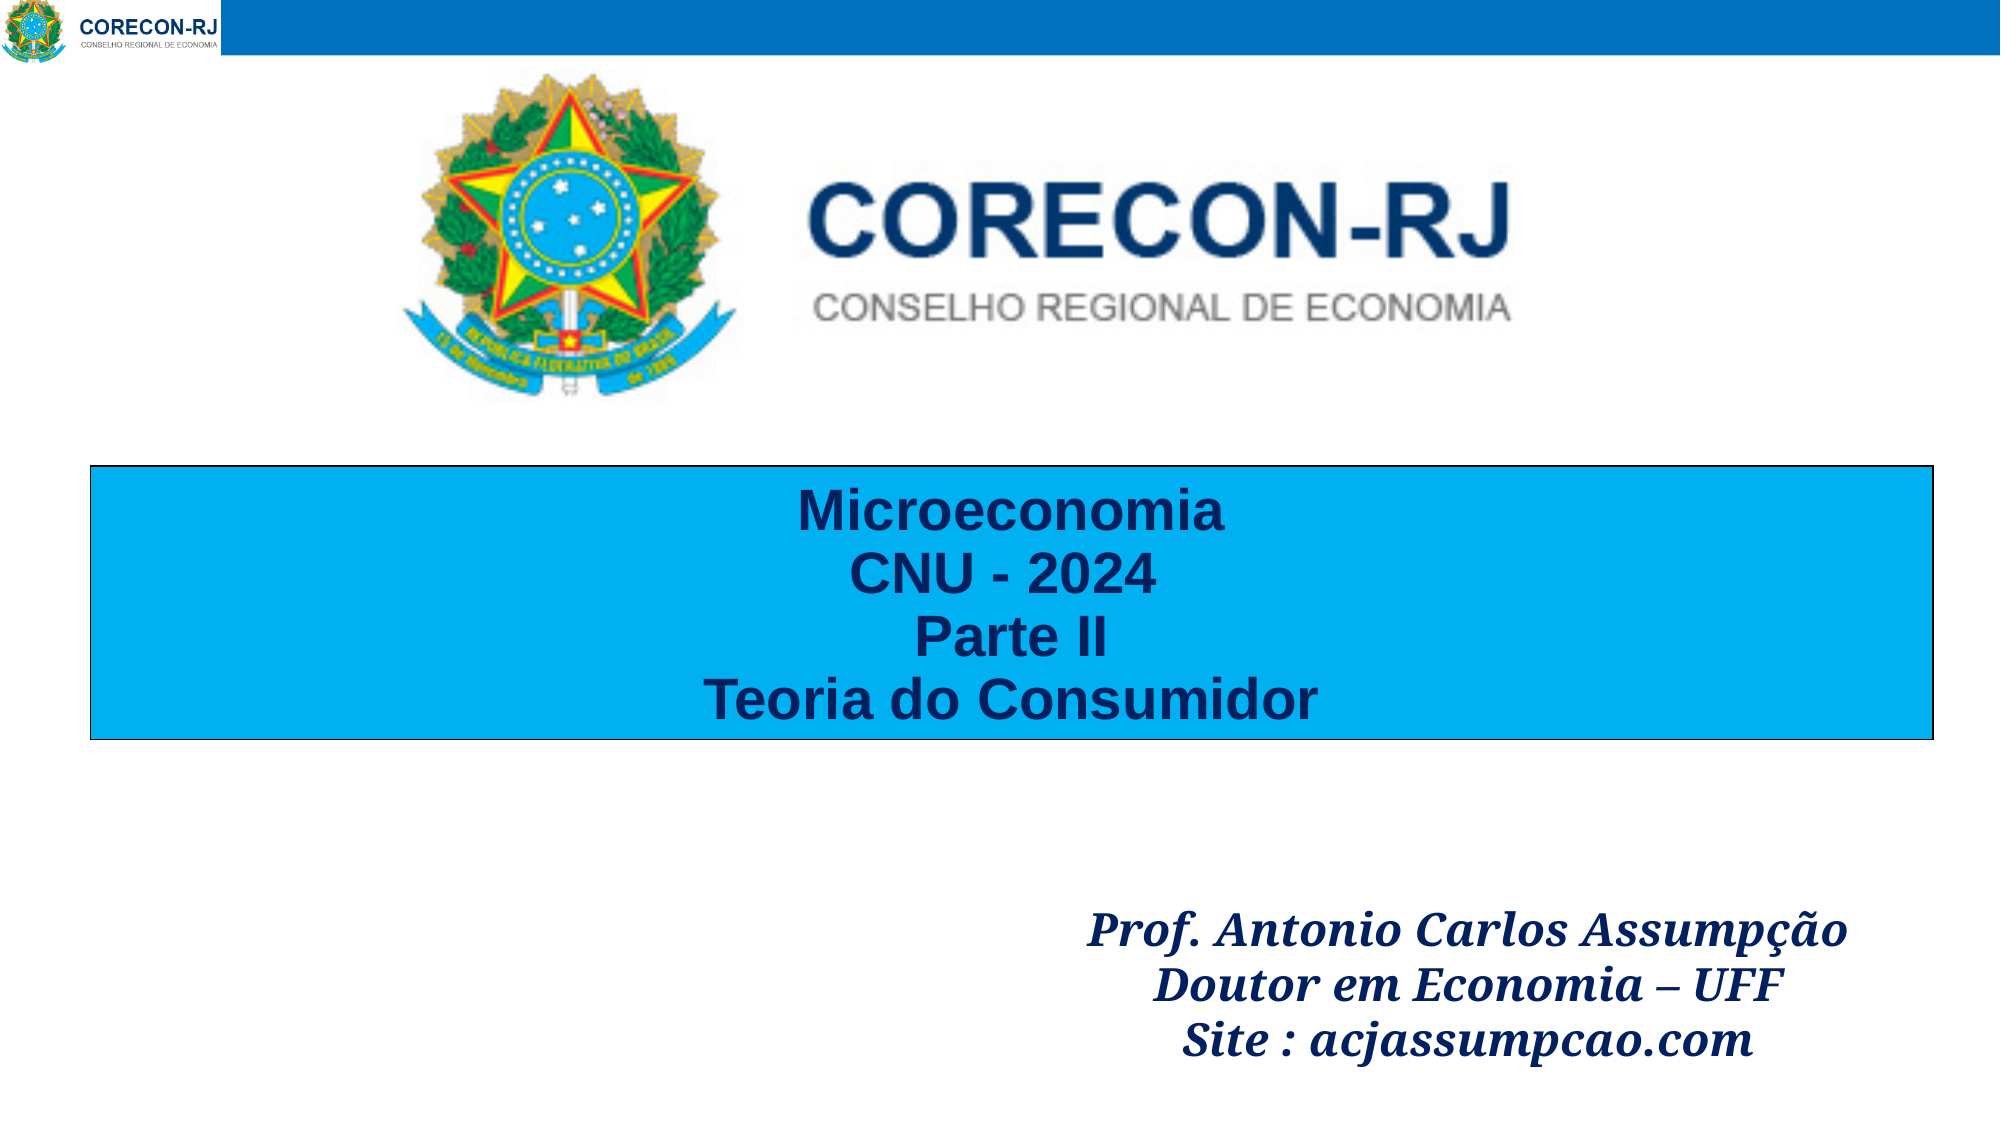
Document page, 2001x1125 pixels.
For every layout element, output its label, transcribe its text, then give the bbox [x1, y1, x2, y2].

text_box Microeconomia CNU - 2024 Parte II Teoria do Consumidor [90, 466, 1933, 740]
picture [394, 66, 1533, 410]
text_box Prof. Antonio Carlos Assumpção Doutor em Economia – UFF Site : acjassumpcao.com [999, 893, 1937, 964]
picture [0, 0, 221, 65]
